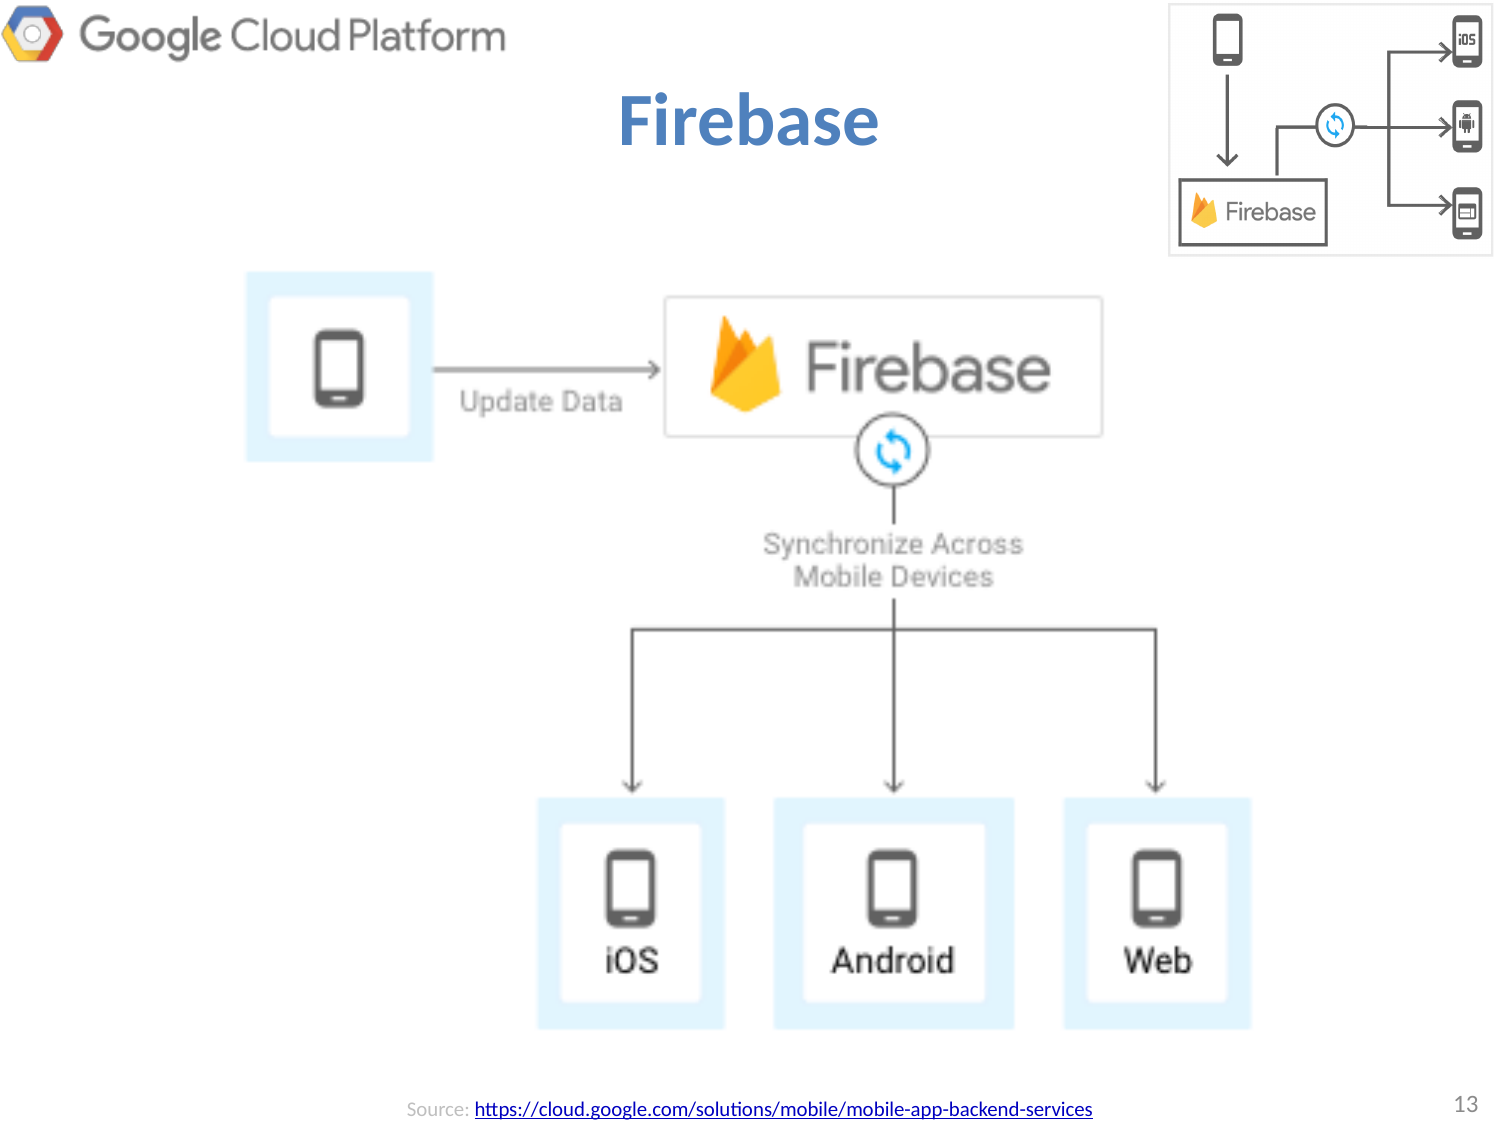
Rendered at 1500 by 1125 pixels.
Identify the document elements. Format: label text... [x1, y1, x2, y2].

title Firebase [75, 62, 1161, 169]
picture [214, 1, 1494, 1063]
text_box Source: https://cloud.google.com/solutions/mobile/mobile-app-backend-services [245, 1088, 1255, 1125]
picture [0, 1, 508, 66]
slide_number 13 [1399, 1083, 1494, 1122]
